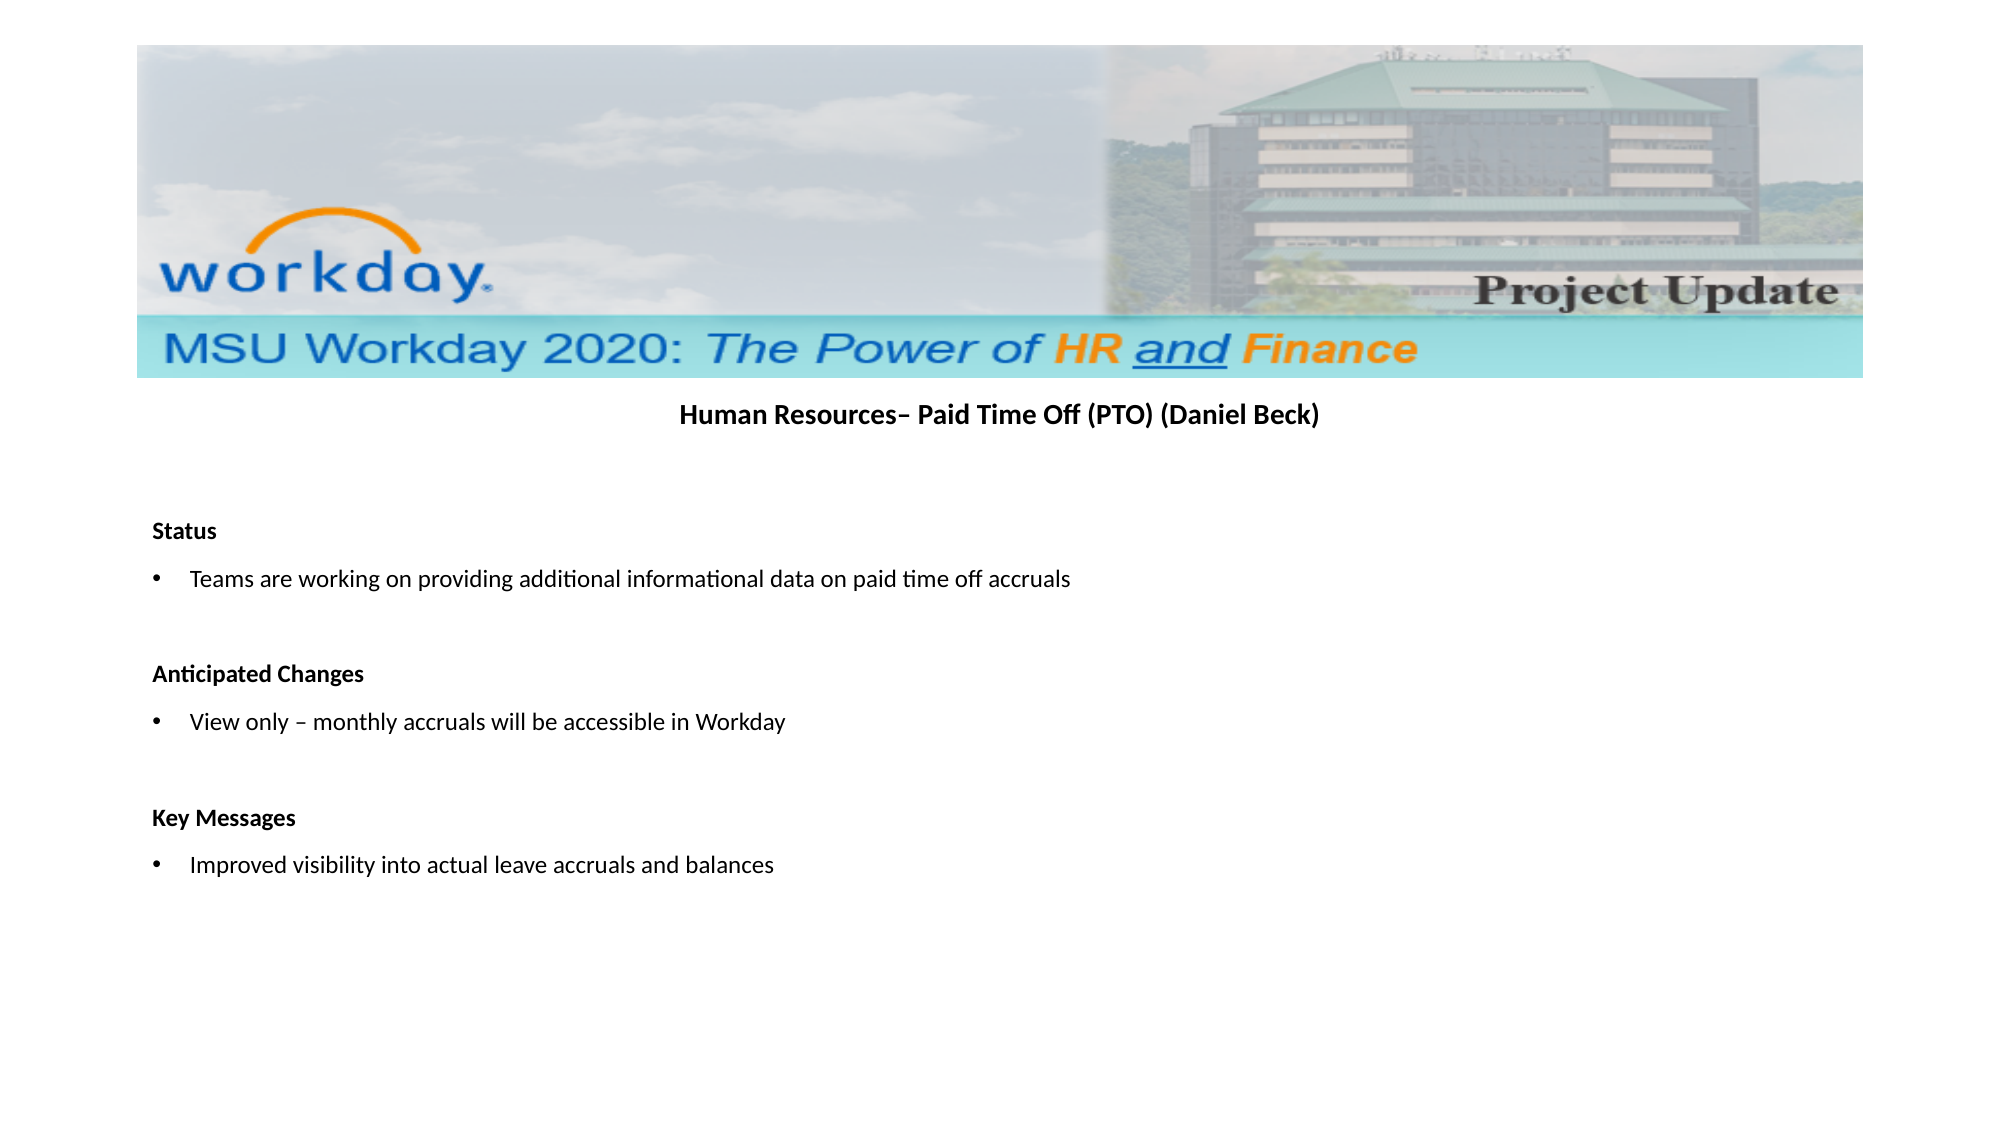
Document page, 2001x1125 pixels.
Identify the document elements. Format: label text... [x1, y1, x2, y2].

list Human Resources– Paid Time Off (PTO) (Daniel Beck) Status Teams are working on providing additional informational data on paid time off accruals Anticipated Changes View only – monthly accruals will be accessible in Workday Key Messages Improved visibility into actual leave accruals and balances [137, 392, 1863, 1014]
picture [137, 45, 1863, 378]
